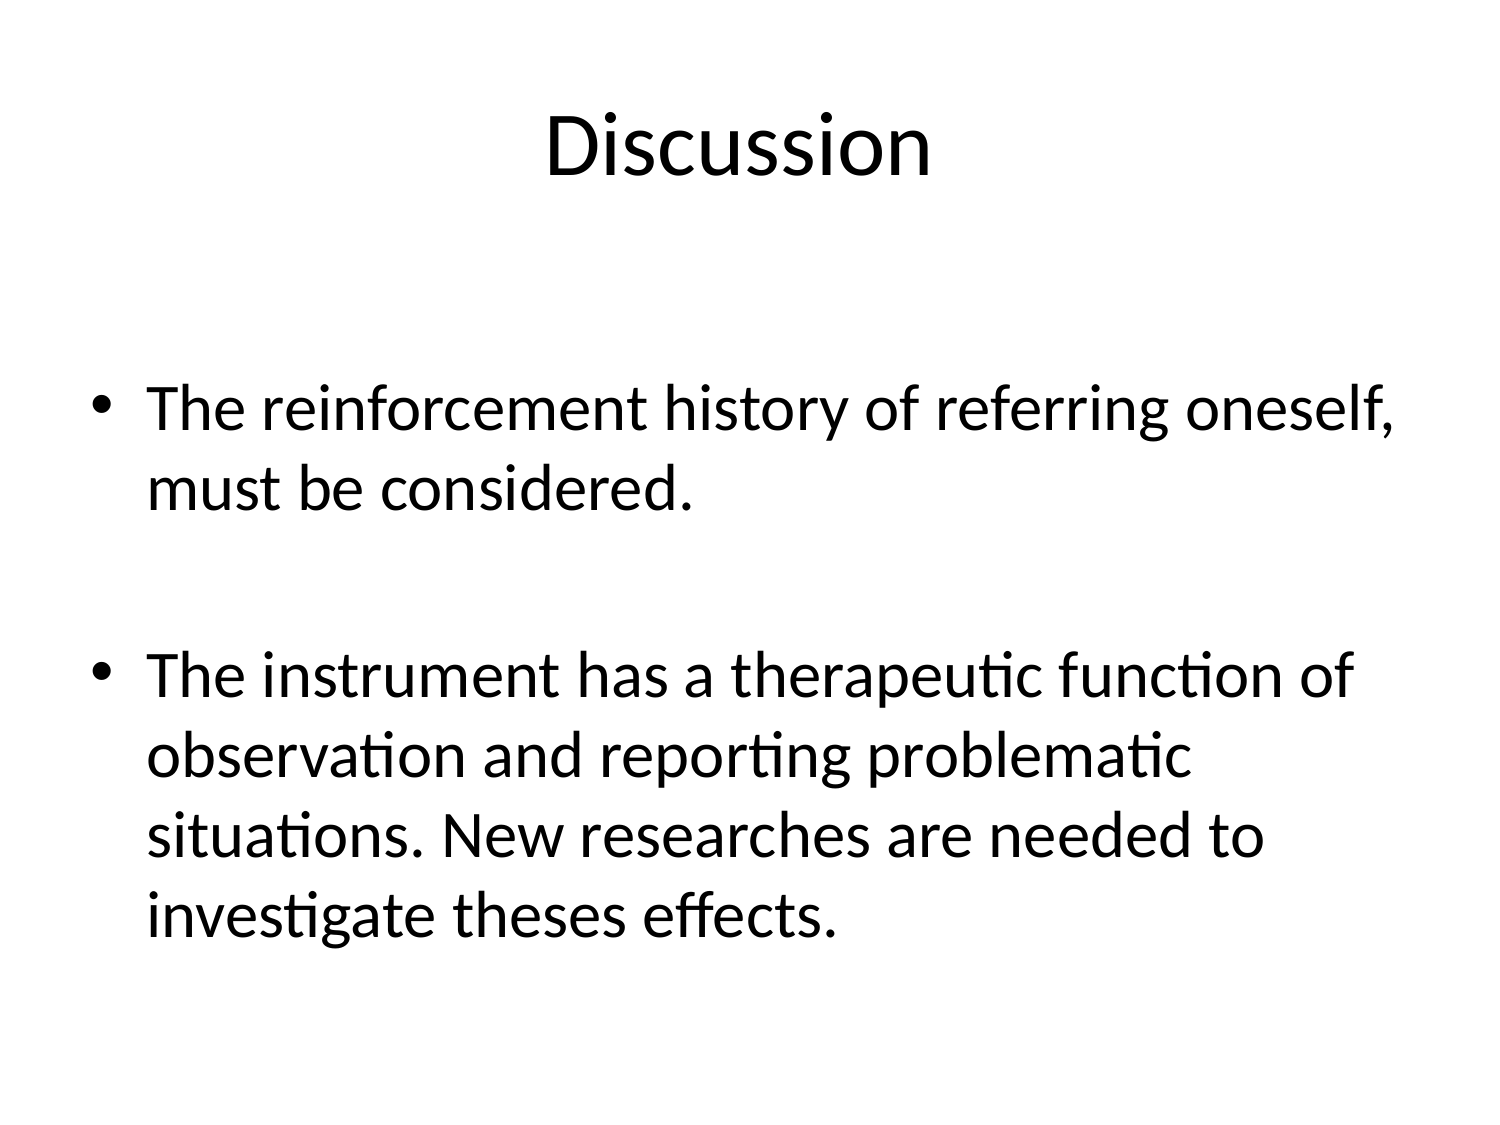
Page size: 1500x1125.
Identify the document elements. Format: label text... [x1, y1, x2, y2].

title Discussion [75, 45, 1425, 233]
list The reinforcement history of referring oneself, must be considered. The instrument has a therapeutic function of observation and reporting problematic situations. New researches are needed to investigate theses effects. [75, 262, 1425, 1005]
